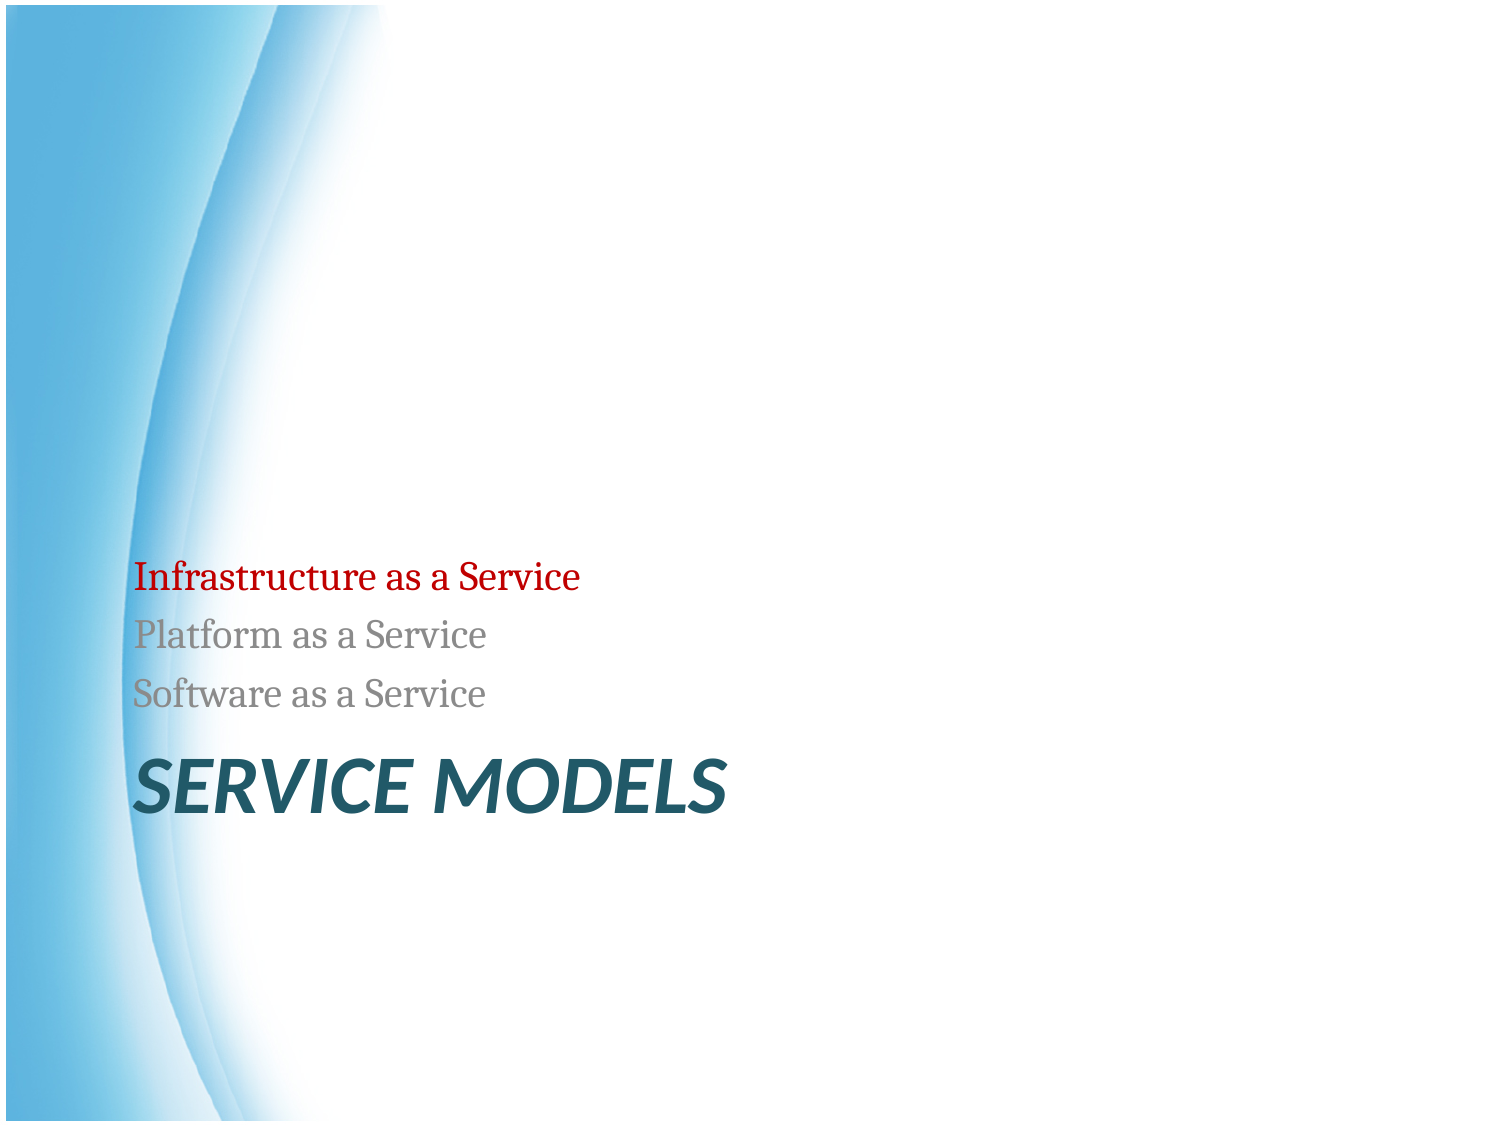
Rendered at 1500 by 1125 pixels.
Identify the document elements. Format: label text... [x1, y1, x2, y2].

list Infrastructure as a Service Platform as a Service Software as a Service [118, 476, 1394, 723]
title Service Models [118, 723, 1394, 947]
picture [0, 0, 1500, 1125]
